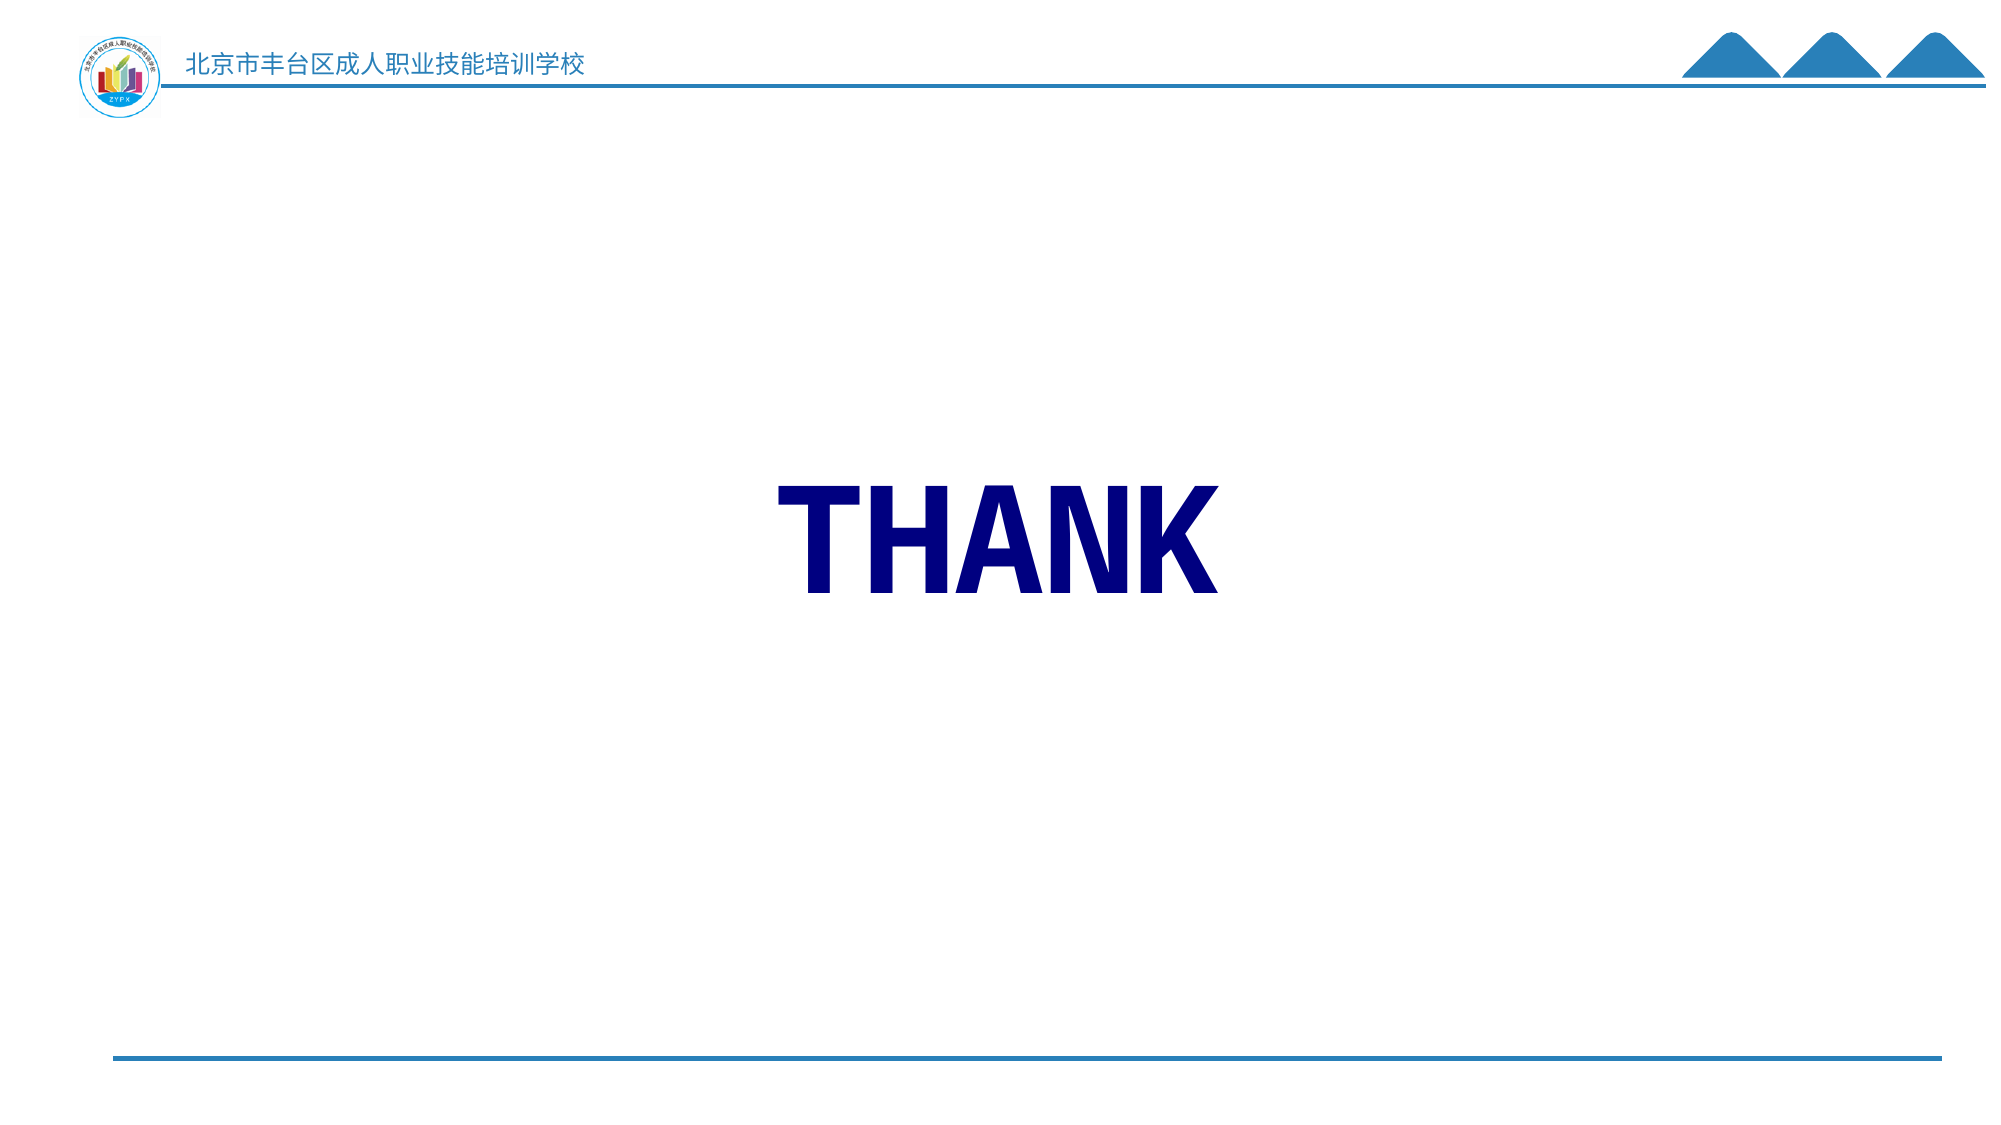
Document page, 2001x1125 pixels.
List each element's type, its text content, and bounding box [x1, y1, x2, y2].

text_box THANK [760, 436, 1240, 632]
text_box [1780, 31, 1884, 79]
picture [79, 36, 161, 118]
text_box [1679, 31, 1782, 79]
text_box 北京市丰台区成人职业技能培训学校 [170, 40, 632, 85]
text_box [1883, 31, 1987, 79]
